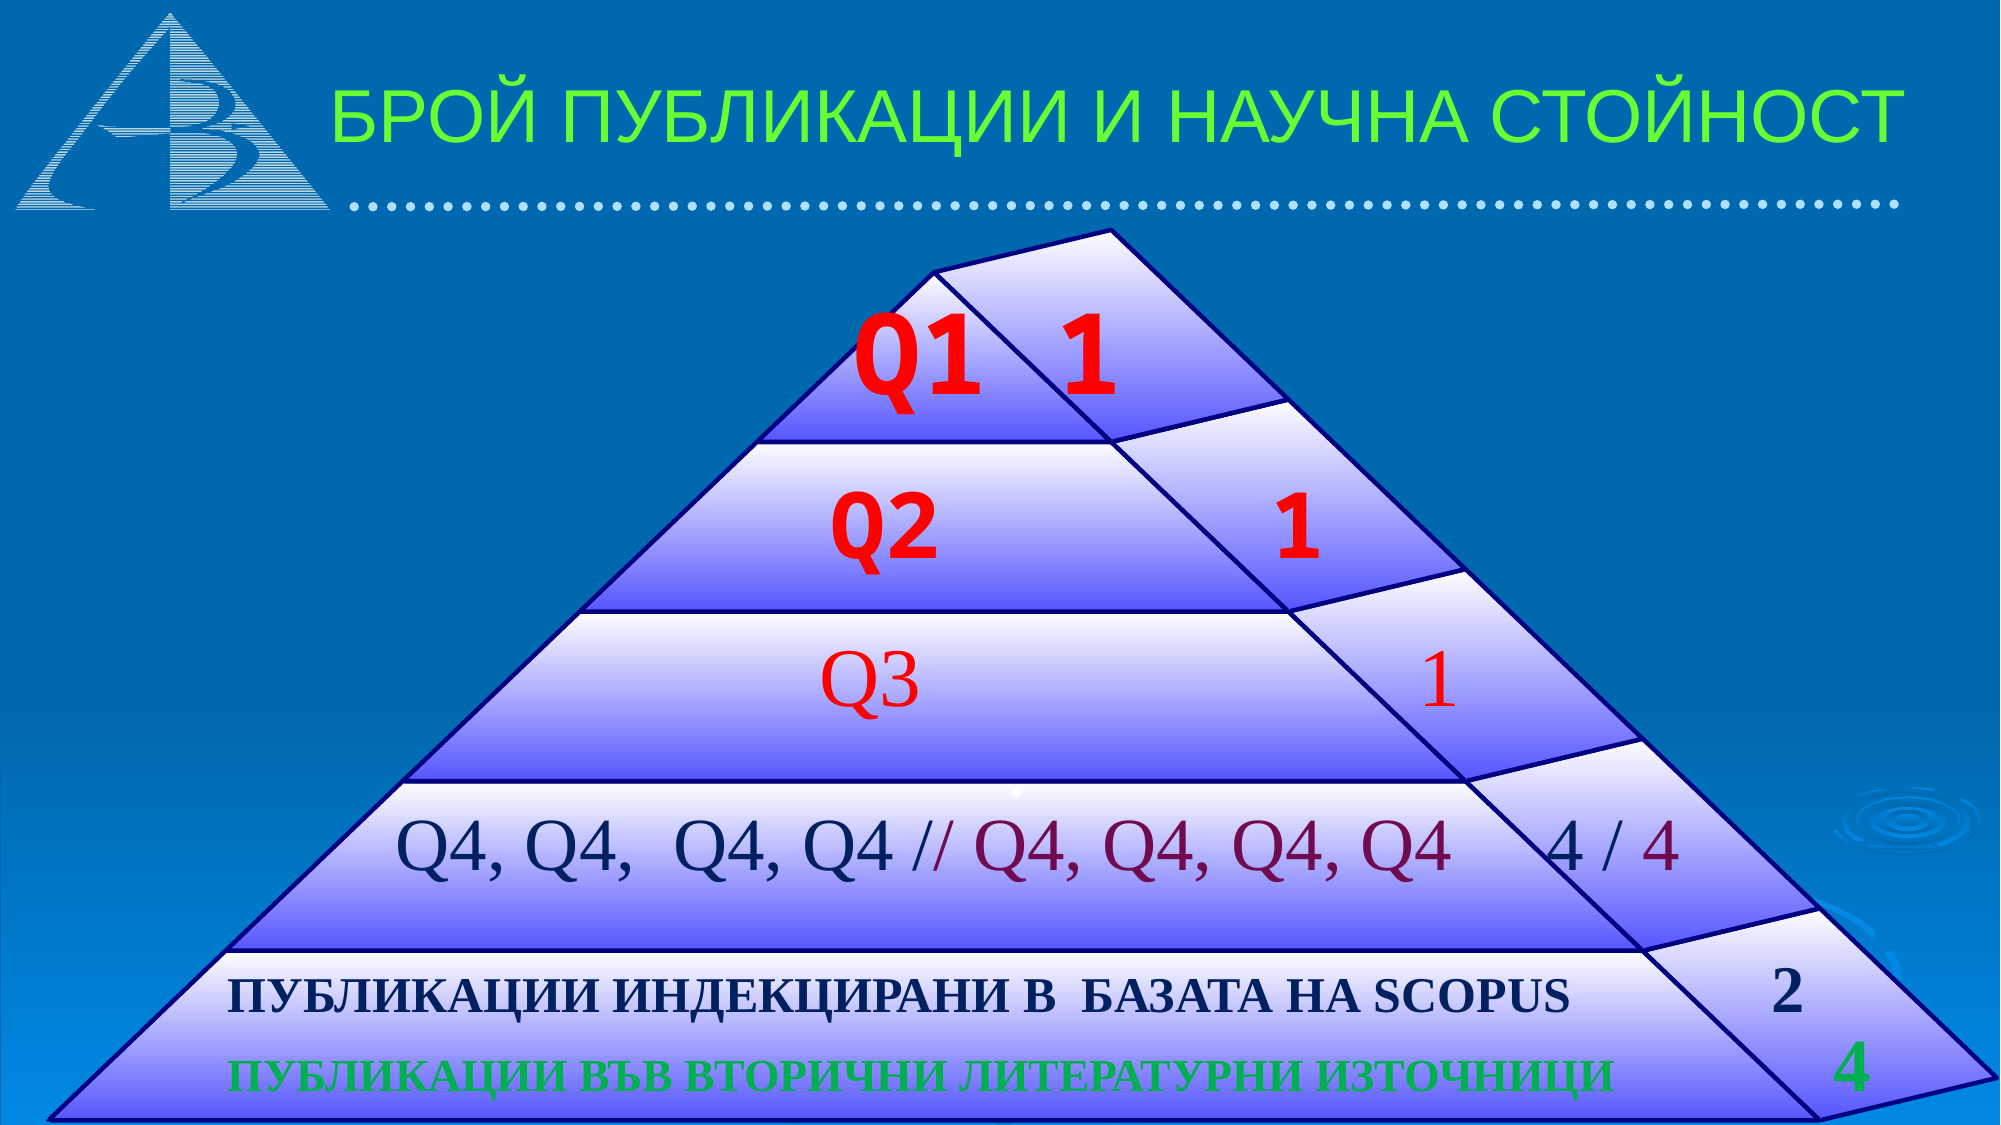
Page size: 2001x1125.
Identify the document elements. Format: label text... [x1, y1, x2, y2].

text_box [38, 225, 2000, 1125]
title БРОЙ ПУБЛИКАЦИИ И НАУЧНА СТОЙНОСТ [237, 18, 2000, 207]
picture [15, 10, 339, 220]
